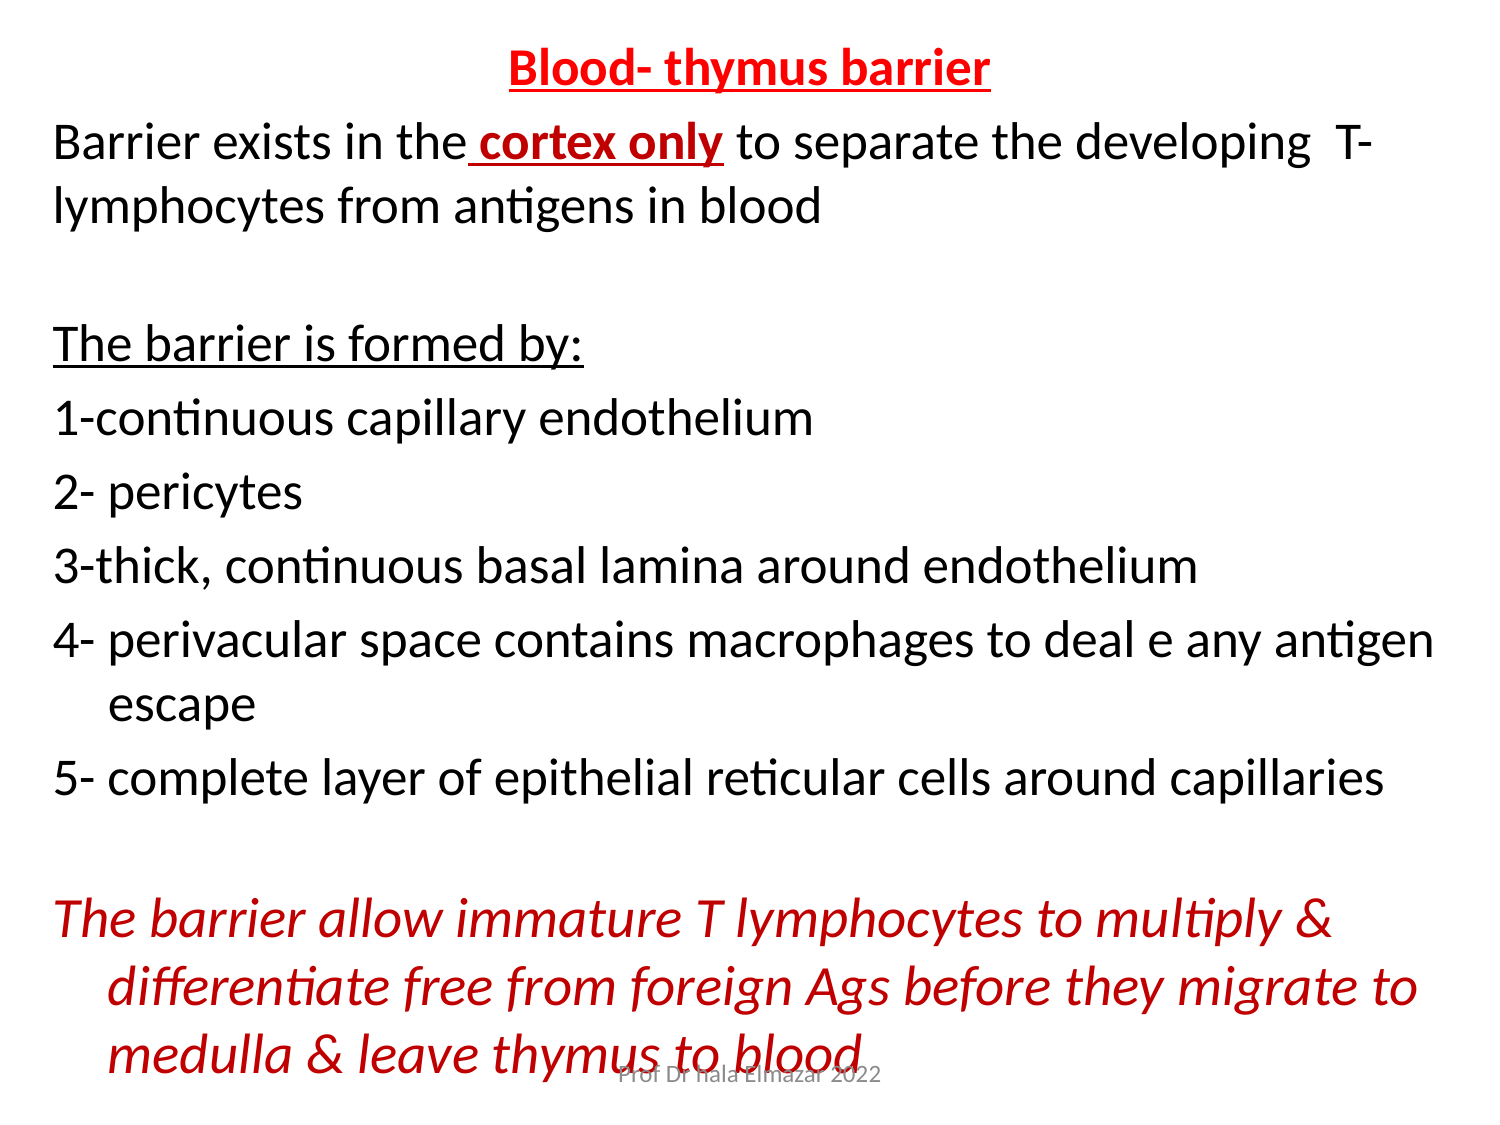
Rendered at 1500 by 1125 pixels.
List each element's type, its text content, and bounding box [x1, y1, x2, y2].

list Blood- thymus barrier Barrier exists in the cortex only to separate the developing T- lymphocytes from antigens in blood The barrier is formed by: 1-continuous capillary endothelium 2- pericytes 3-thick, continuous basal lamina around endothelium 4- perivacular space contains macrophages to deal e any antigen escape 5- complete layer of epithelial reticular cells around capillaries The barrier allow immature T lymphocytes to multiply & differentiate free from foreign Ags before they migrate to medulla & leave thymus to blood [37, 24, 1463, 1100]
footer Prof Dr hala Elmazar 2022 [512, 1042, 988, 1103]
